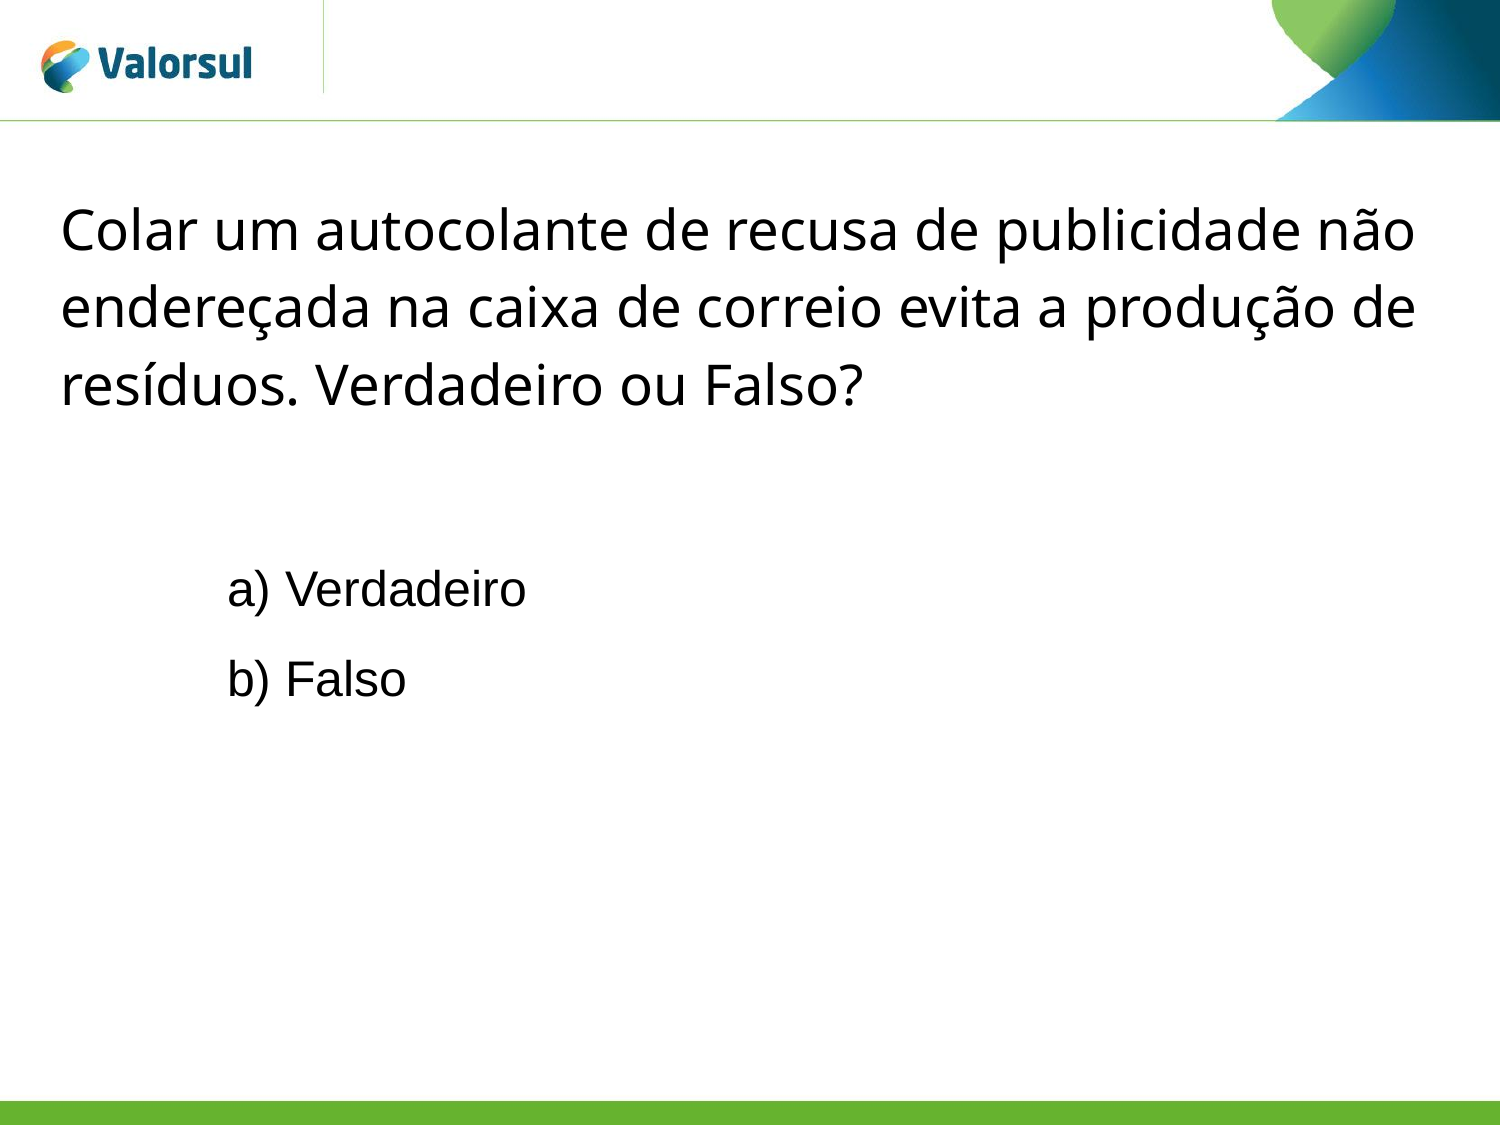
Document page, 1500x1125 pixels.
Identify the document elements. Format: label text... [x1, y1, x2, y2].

text_box Colar um autocolante de recusa de publicidade não endereçada na caixa de correio evita a produção de resíduos. Verdadeiro ou Falso? [45, 176, 1467, 528]
picture [0, 0, 1500, 1125]
text_box a) Verdadeiro b) Falso [212, 519, 1125, 715]
